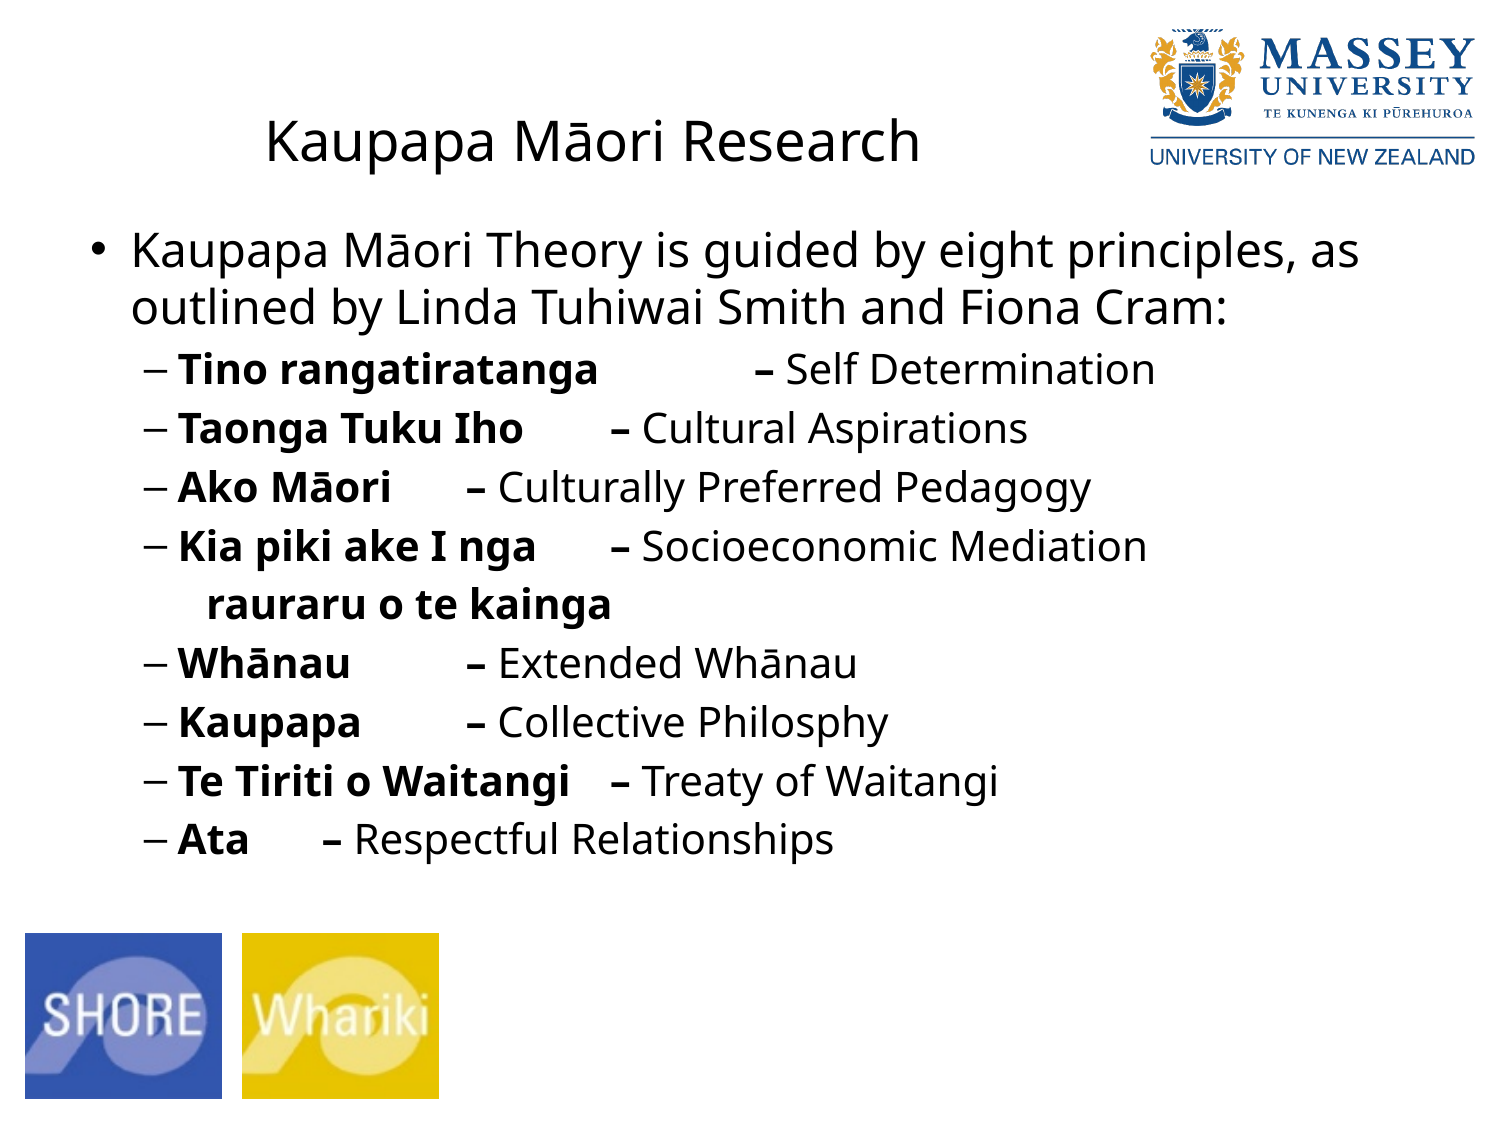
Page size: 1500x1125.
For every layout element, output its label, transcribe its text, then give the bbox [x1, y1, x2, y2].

title Kaupapa Māori Research [75, 45, 1112, 211]
picture [241, 932, 439, 1100]
list Kaupapa Māori Theory is guided by eight principles, as outlined by Linda Tuhiwai Smith and Fiona Cram: Tino rangatiratanga – Self Determination Taonga Tuku Iho – Cultural Aspirations Ako Māori – Culturally Preferred Pedagogy Kia piki ake I nga – Socioeconomic Mediation rauraru o te kainga Whānau – Extended Whānau Kaupapa – Collective Philosphy Te Tiriti o Waitangi – Treaty of Waitangi Ata – Respectful Relationships [75, 211, 1425, 955]
picture [1147, 28, 1476, 168]
picture [25, 932, 223, 1100]
